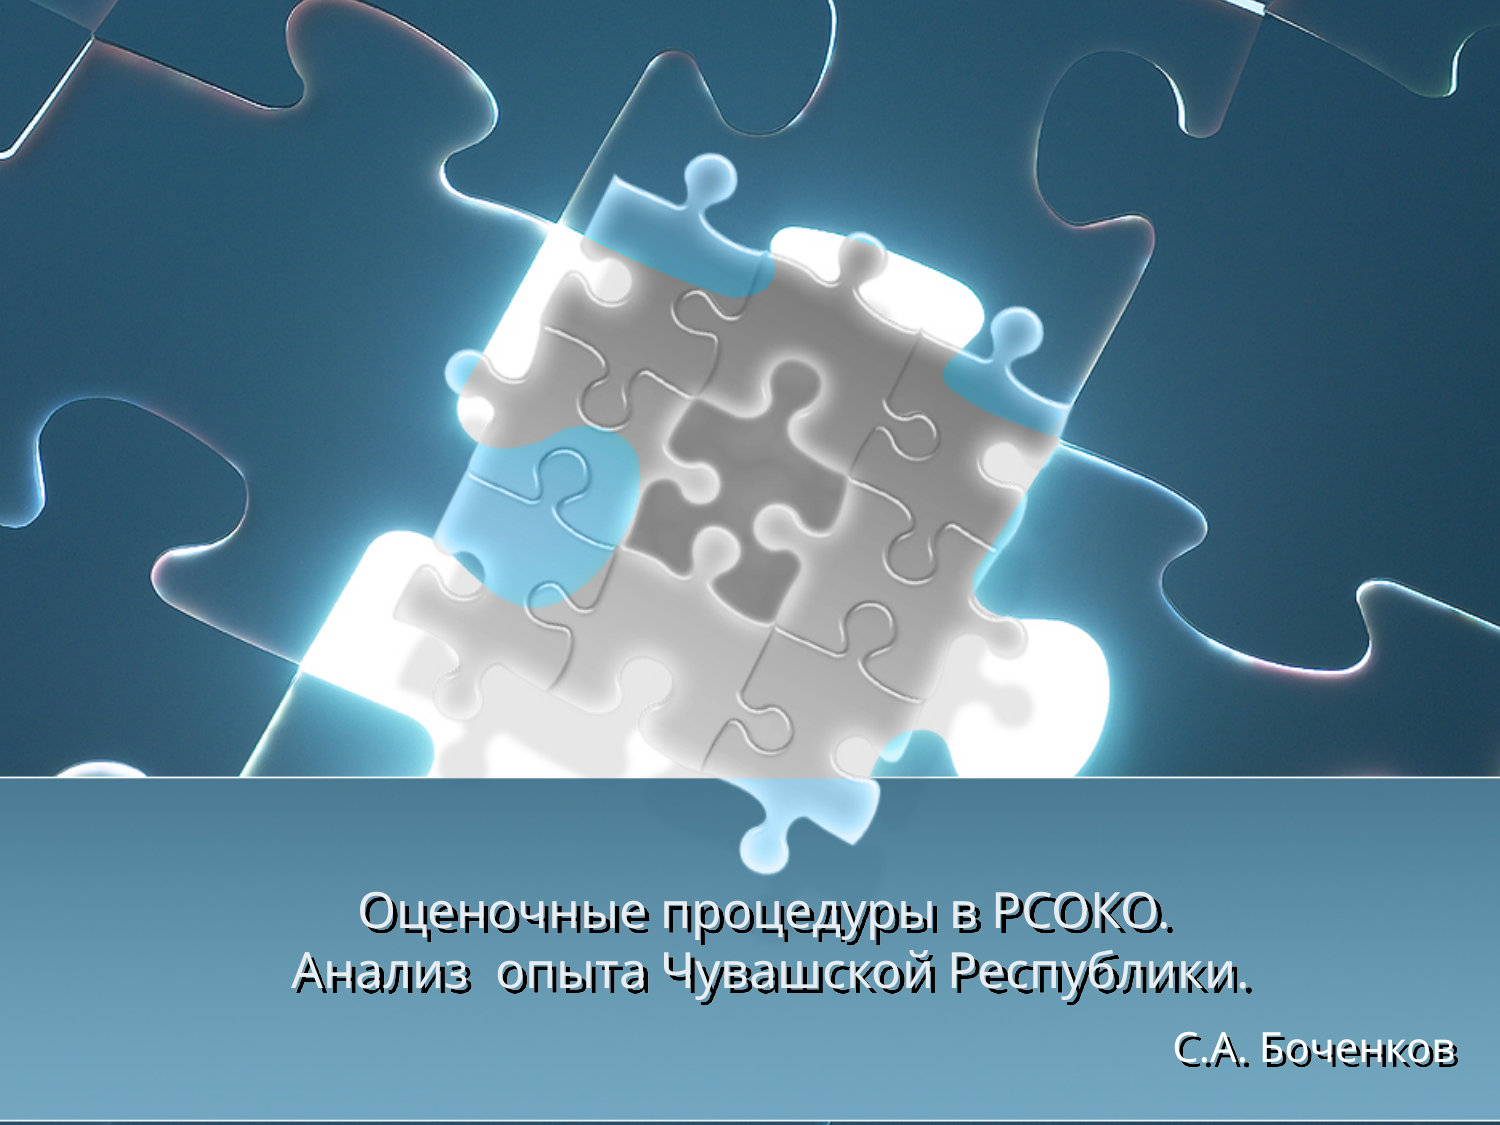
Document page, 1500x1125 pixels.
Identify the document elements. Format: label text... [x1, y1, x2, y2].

picture [0, 0, 1500, 1125]
title Оценочные процедуры в РСОКО. Анализ опыта Чувашской Республики. [29, 893, 1500, 1007]
subtitle С.А. Боченков [761, 1022, 1471, 1107]
